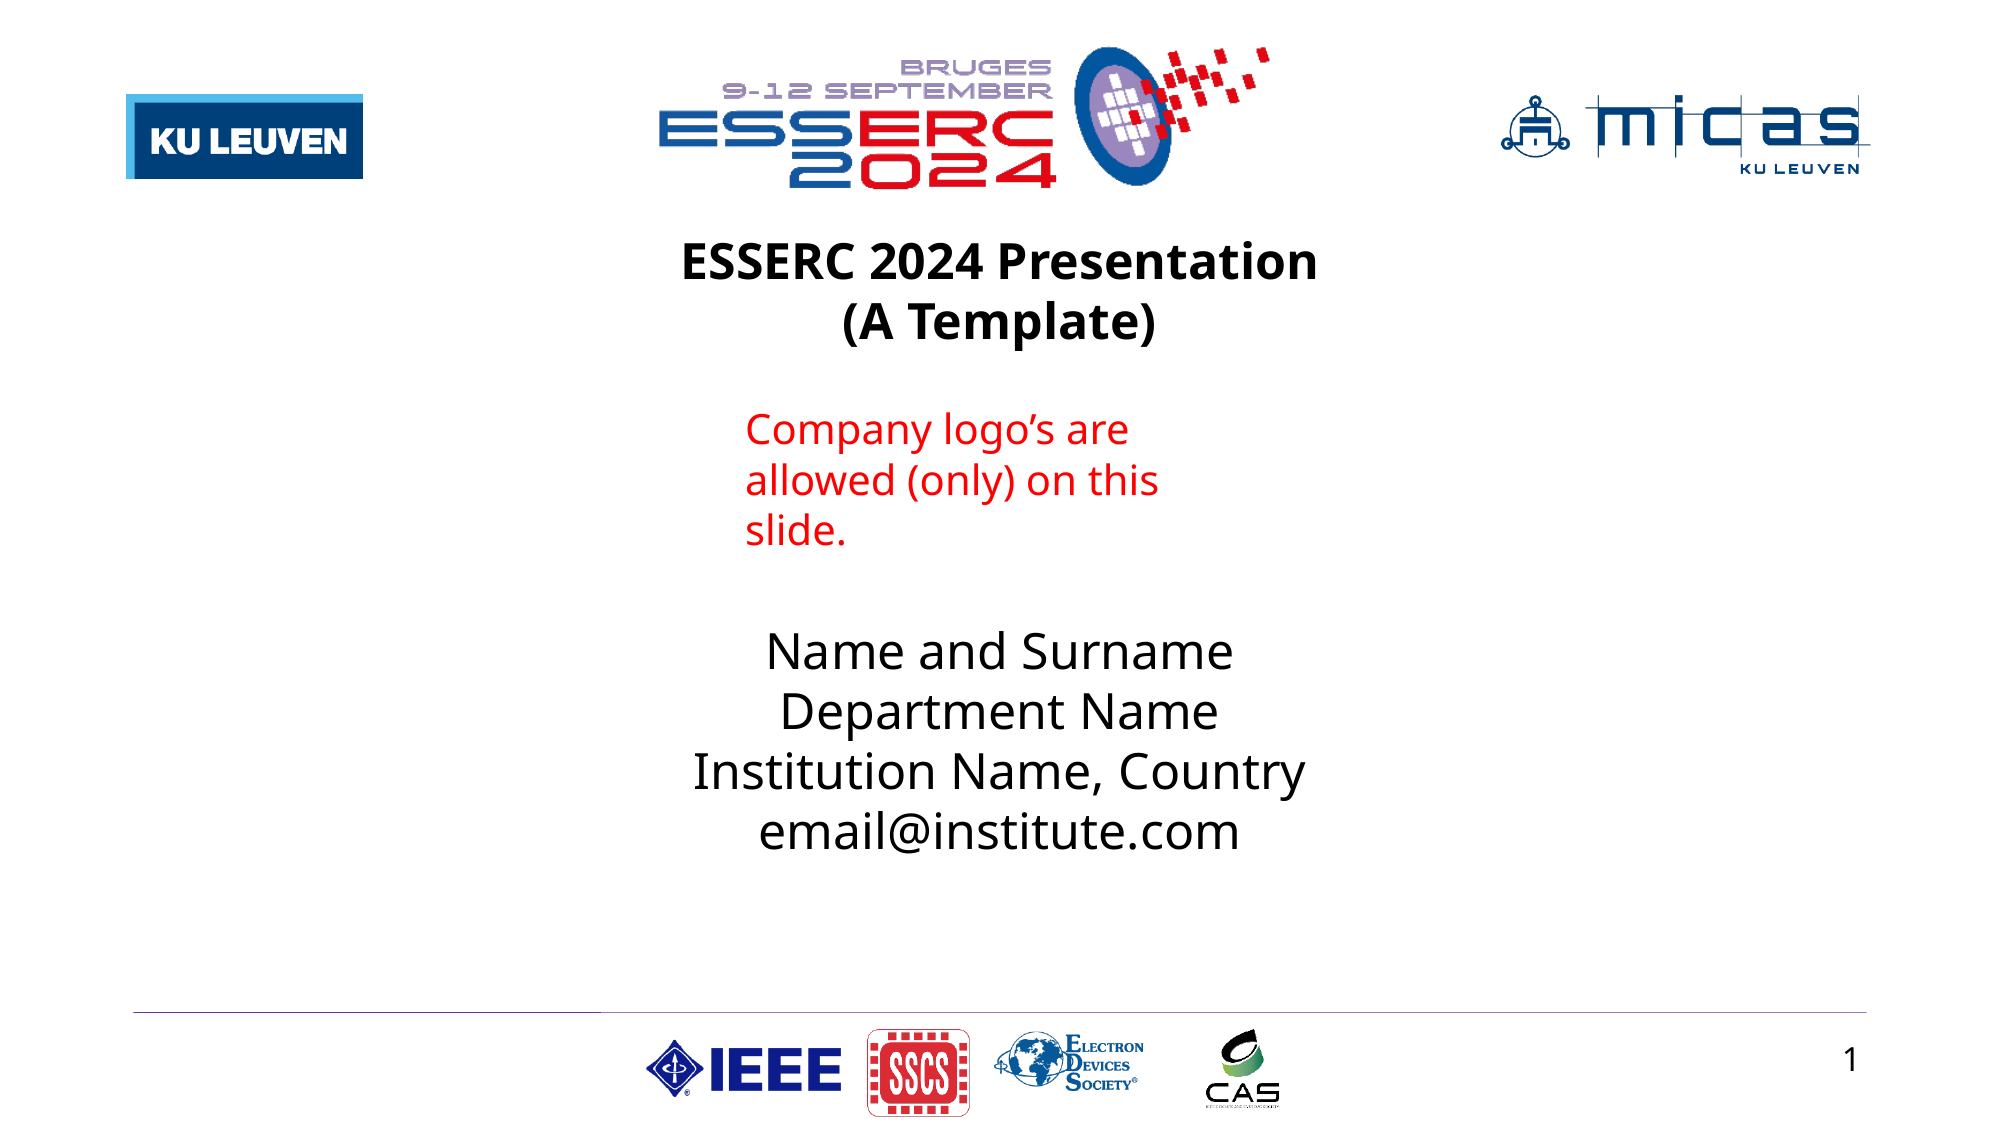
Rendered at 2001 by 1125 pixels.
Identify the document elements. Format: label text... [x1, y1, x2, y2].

picture [864, 1026, 972, 1119]
picture [988, 1026, 1149, 1096]
text_box ESSERC 2024 Presentation (A Template) Name and Surname Department Name Institution Name, Country email@institute.com [133, 206, 1867, 988]
text_box Company logo’s are allowed (only) on this slide. [730, 395, 1270, 561]
picture [640, 1035, 848, 1103]
picture [640, 1, 1289, 206]
picture [126, 94, 363, 179]
picture [1500, 94, 1871, 175]
picture [1206, 1029, 1279, 1108]
